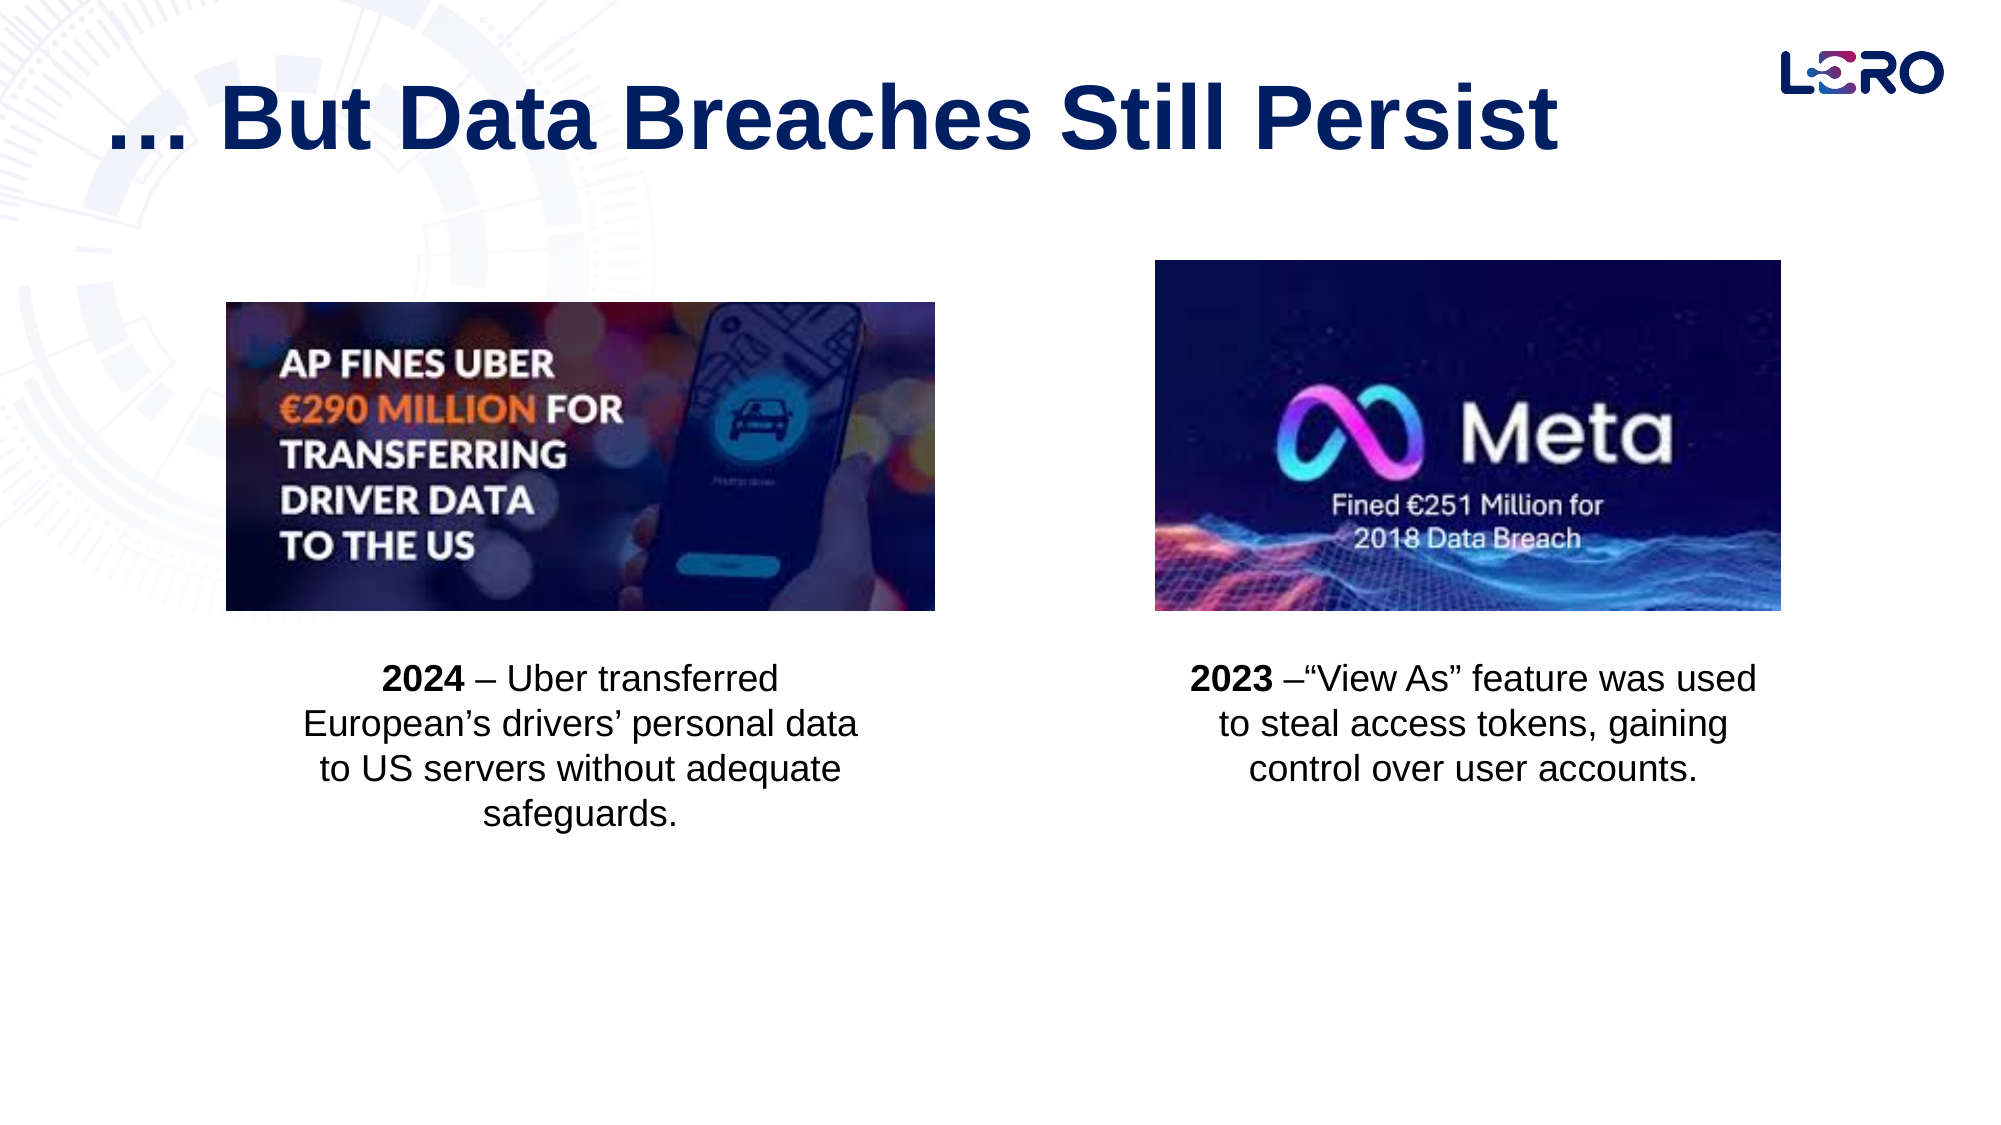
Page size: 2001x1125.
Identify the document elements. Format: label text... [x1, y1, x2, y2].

picture [1155, 260, 1781, 611]
text_box … But Data Breaches Still Persist [87, 0, 1813, 218]
text_box 2024 – Uber transferred European’s drivers’ personal data to US servers without adequate safeguards. [273, 646, 888, 842]
picture [0, 0, 935, 653]
picture [1813, 51, 1944, 94]
text_box 2023 –“View As” feature was used to steal access tokens, gaining control over user accounts. [1166, 646, 1781, 797]
